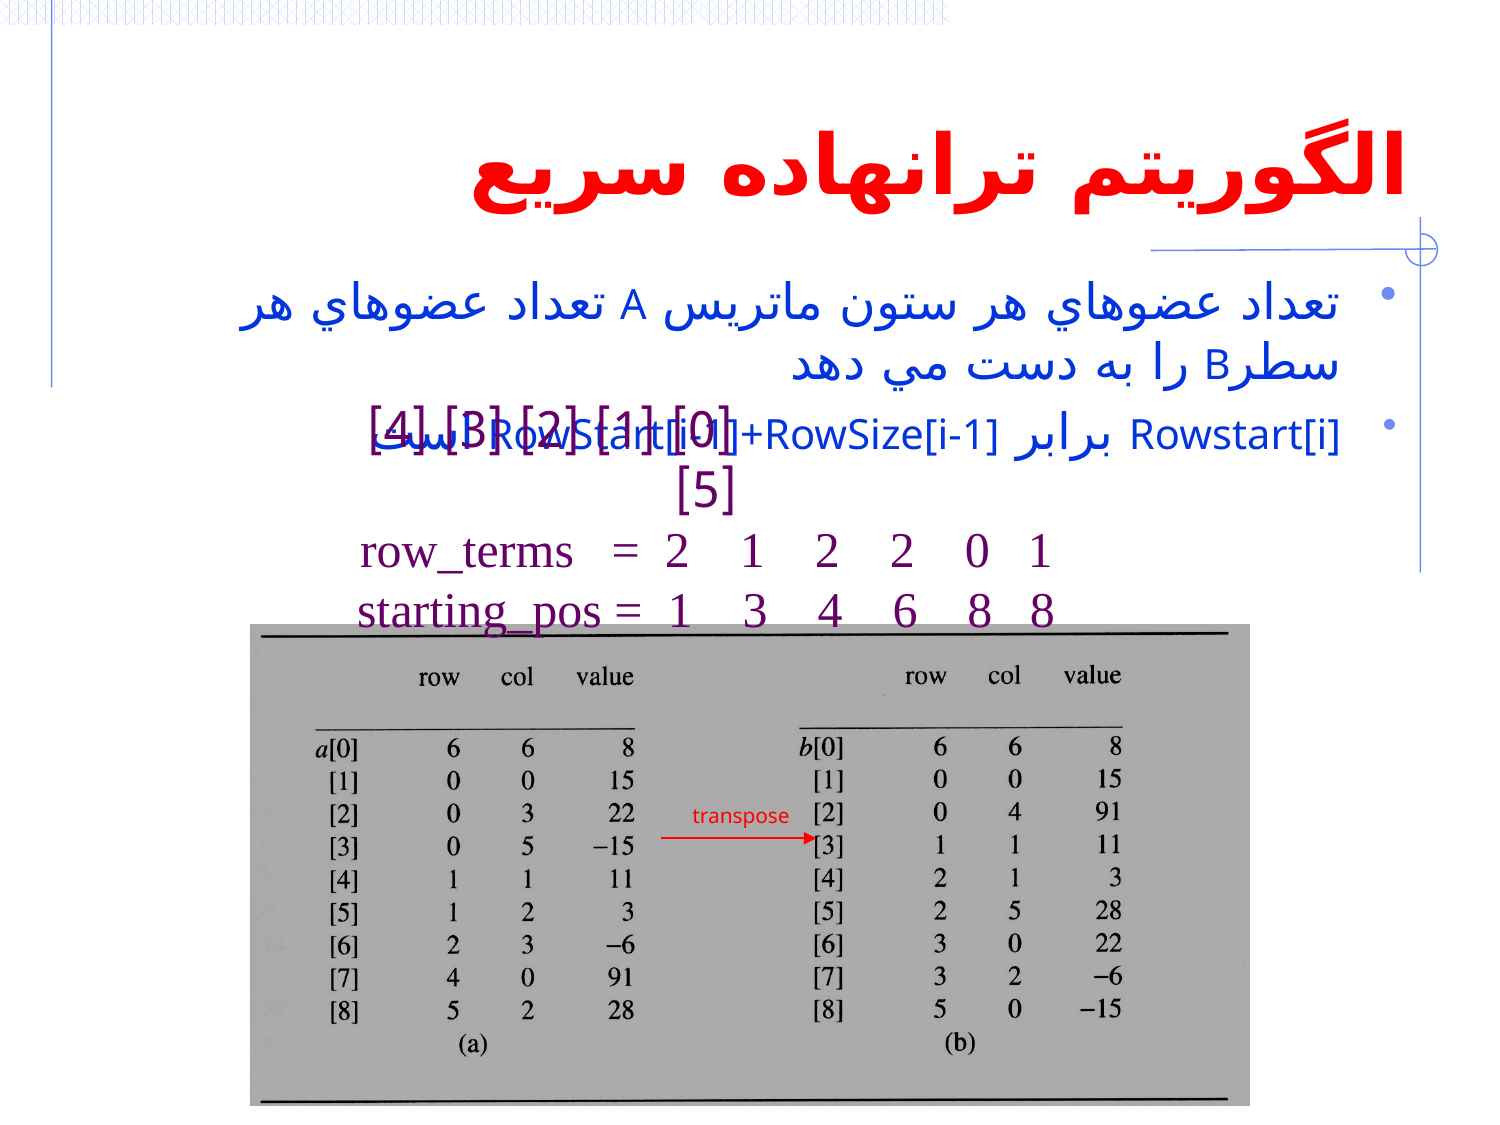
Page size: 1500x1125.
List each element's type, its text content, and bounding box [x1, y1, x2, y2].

picture [249, 624, 1251, 1106]
list تعداد عضوهاي هر ستون ماتريس A تعداد عضوهاي هر سطرB را به دست مي دهد Rowstart[i] برابر RowStart[i-1]+RowSize[i-1] است [74, 261, 1413, 430]
text_box [0] [1] [2] [3] [4] [5] row_terms = 2 1 2 2 0 1 starting_pos = 1 3 4 6 8 8 [340, 408, 1073, 623]
title الگوريتم ترانهاده سريع [74, 30, 1425, 219]
